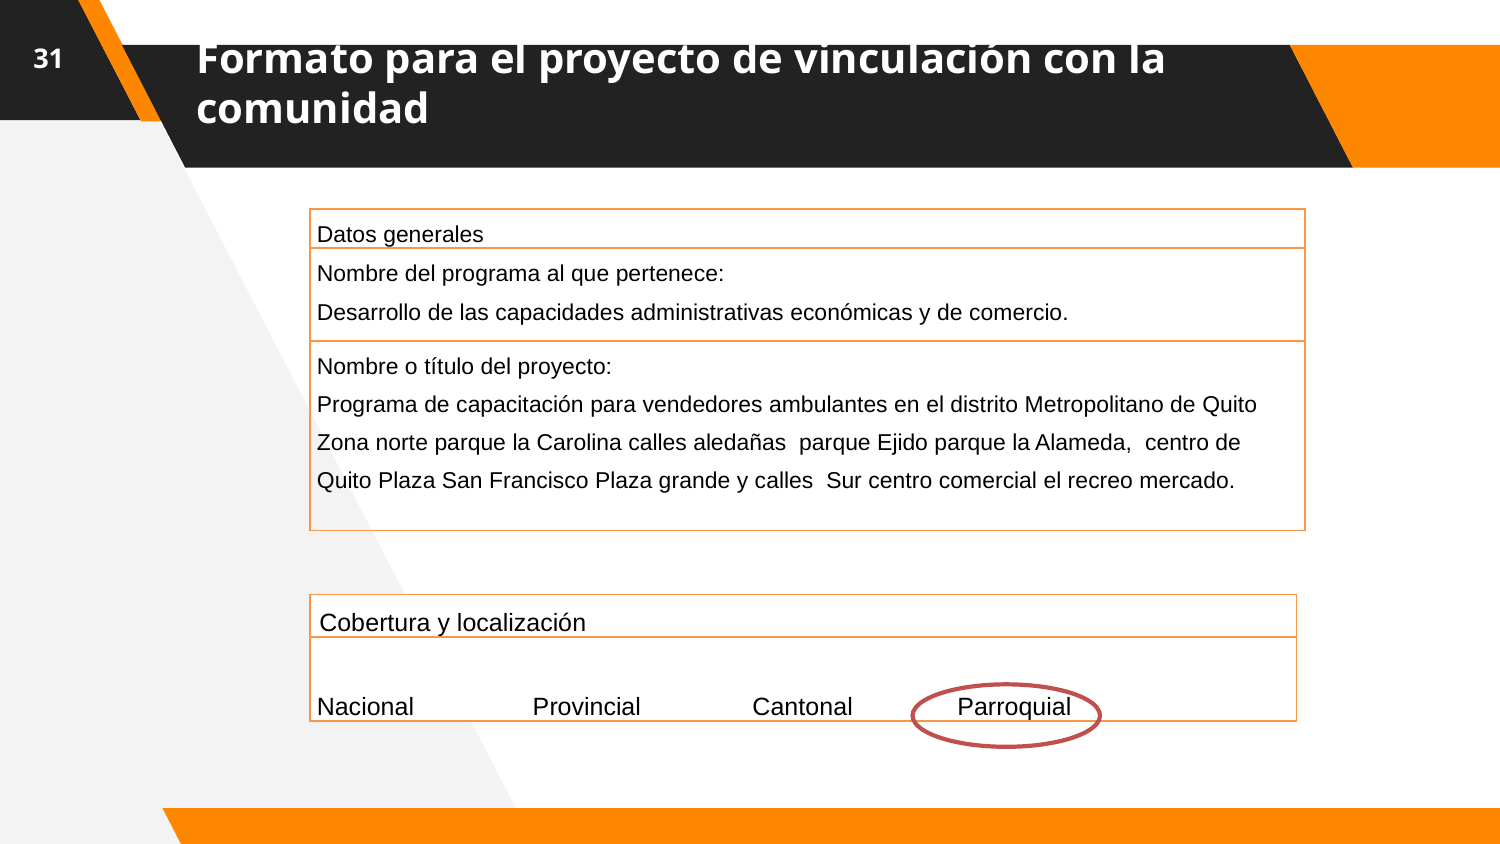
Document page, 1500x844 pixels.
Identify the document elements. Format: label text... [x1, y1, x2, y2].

table_header Cobertura y localización [311, 595, 1296, 636]
title Formato para el proyecto de vinculación con la comunidad [181, 45, 1388, 169]
table_cell Nacional Provincial Cantonal Parroquial [311, 638, 1296, 720]
text_box [910, 682, 1103, 749]
table_header Datos generales [311, 210, 1304, 247]
slide_number 31 [0, 0, 98, 121]
table_cell Nombre del programa al que pertenece: Desarrollo de las capacidades administrativas económicas y de comercio. [311, 249, 1304, 340]
text_box [309, 503, 1500, 579]
table_cell Nombre o título del proyecto: Programa de capacitación para vendedores ambulantes en el distrito Metropolitano de Quito Zona norte parque la Carolina calles aledañas parque Ejido parque la Alameda, centro de Quito Plaza San Francisco Plaza grande y calles Sur centro comercial el recreo mercado. [311, 342, 1304, 503]
